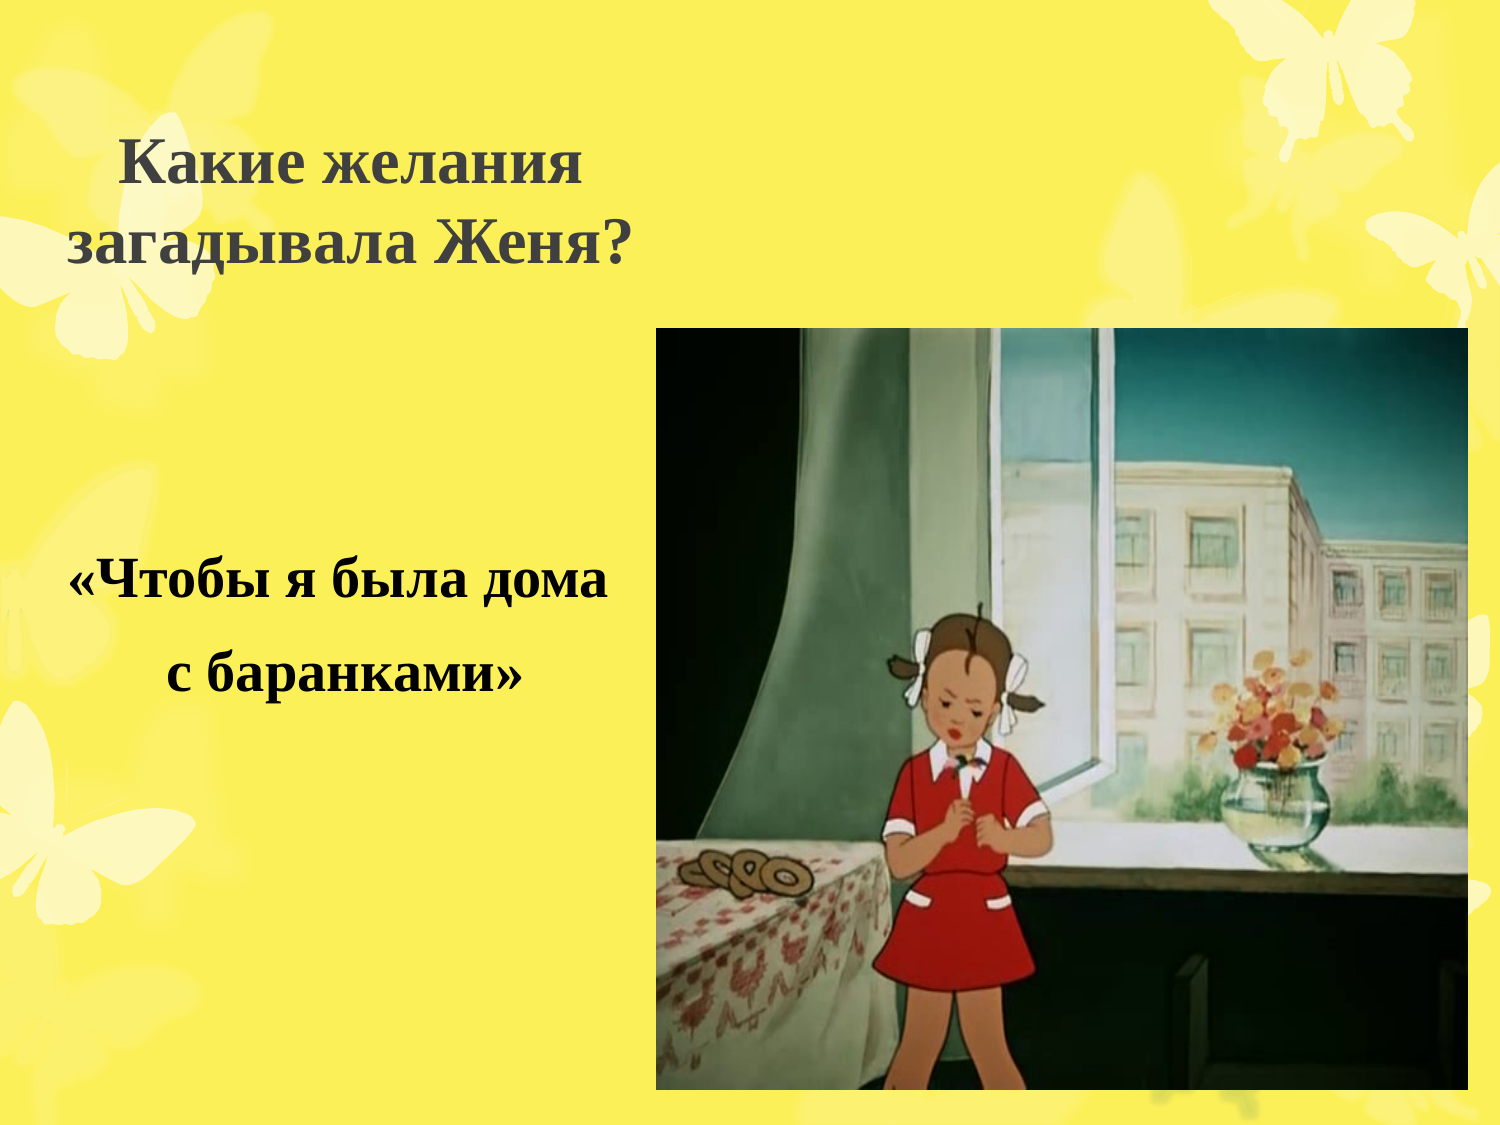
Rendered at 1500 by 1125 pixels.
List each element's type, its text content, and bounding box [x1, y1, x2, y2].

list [655, 327, 1469, 1091]
list «Чтобы я была дома с баранками» [35, 281, 657, 1055]
title Какие желания загадывала Женя? [46, 110, 657, 281]
